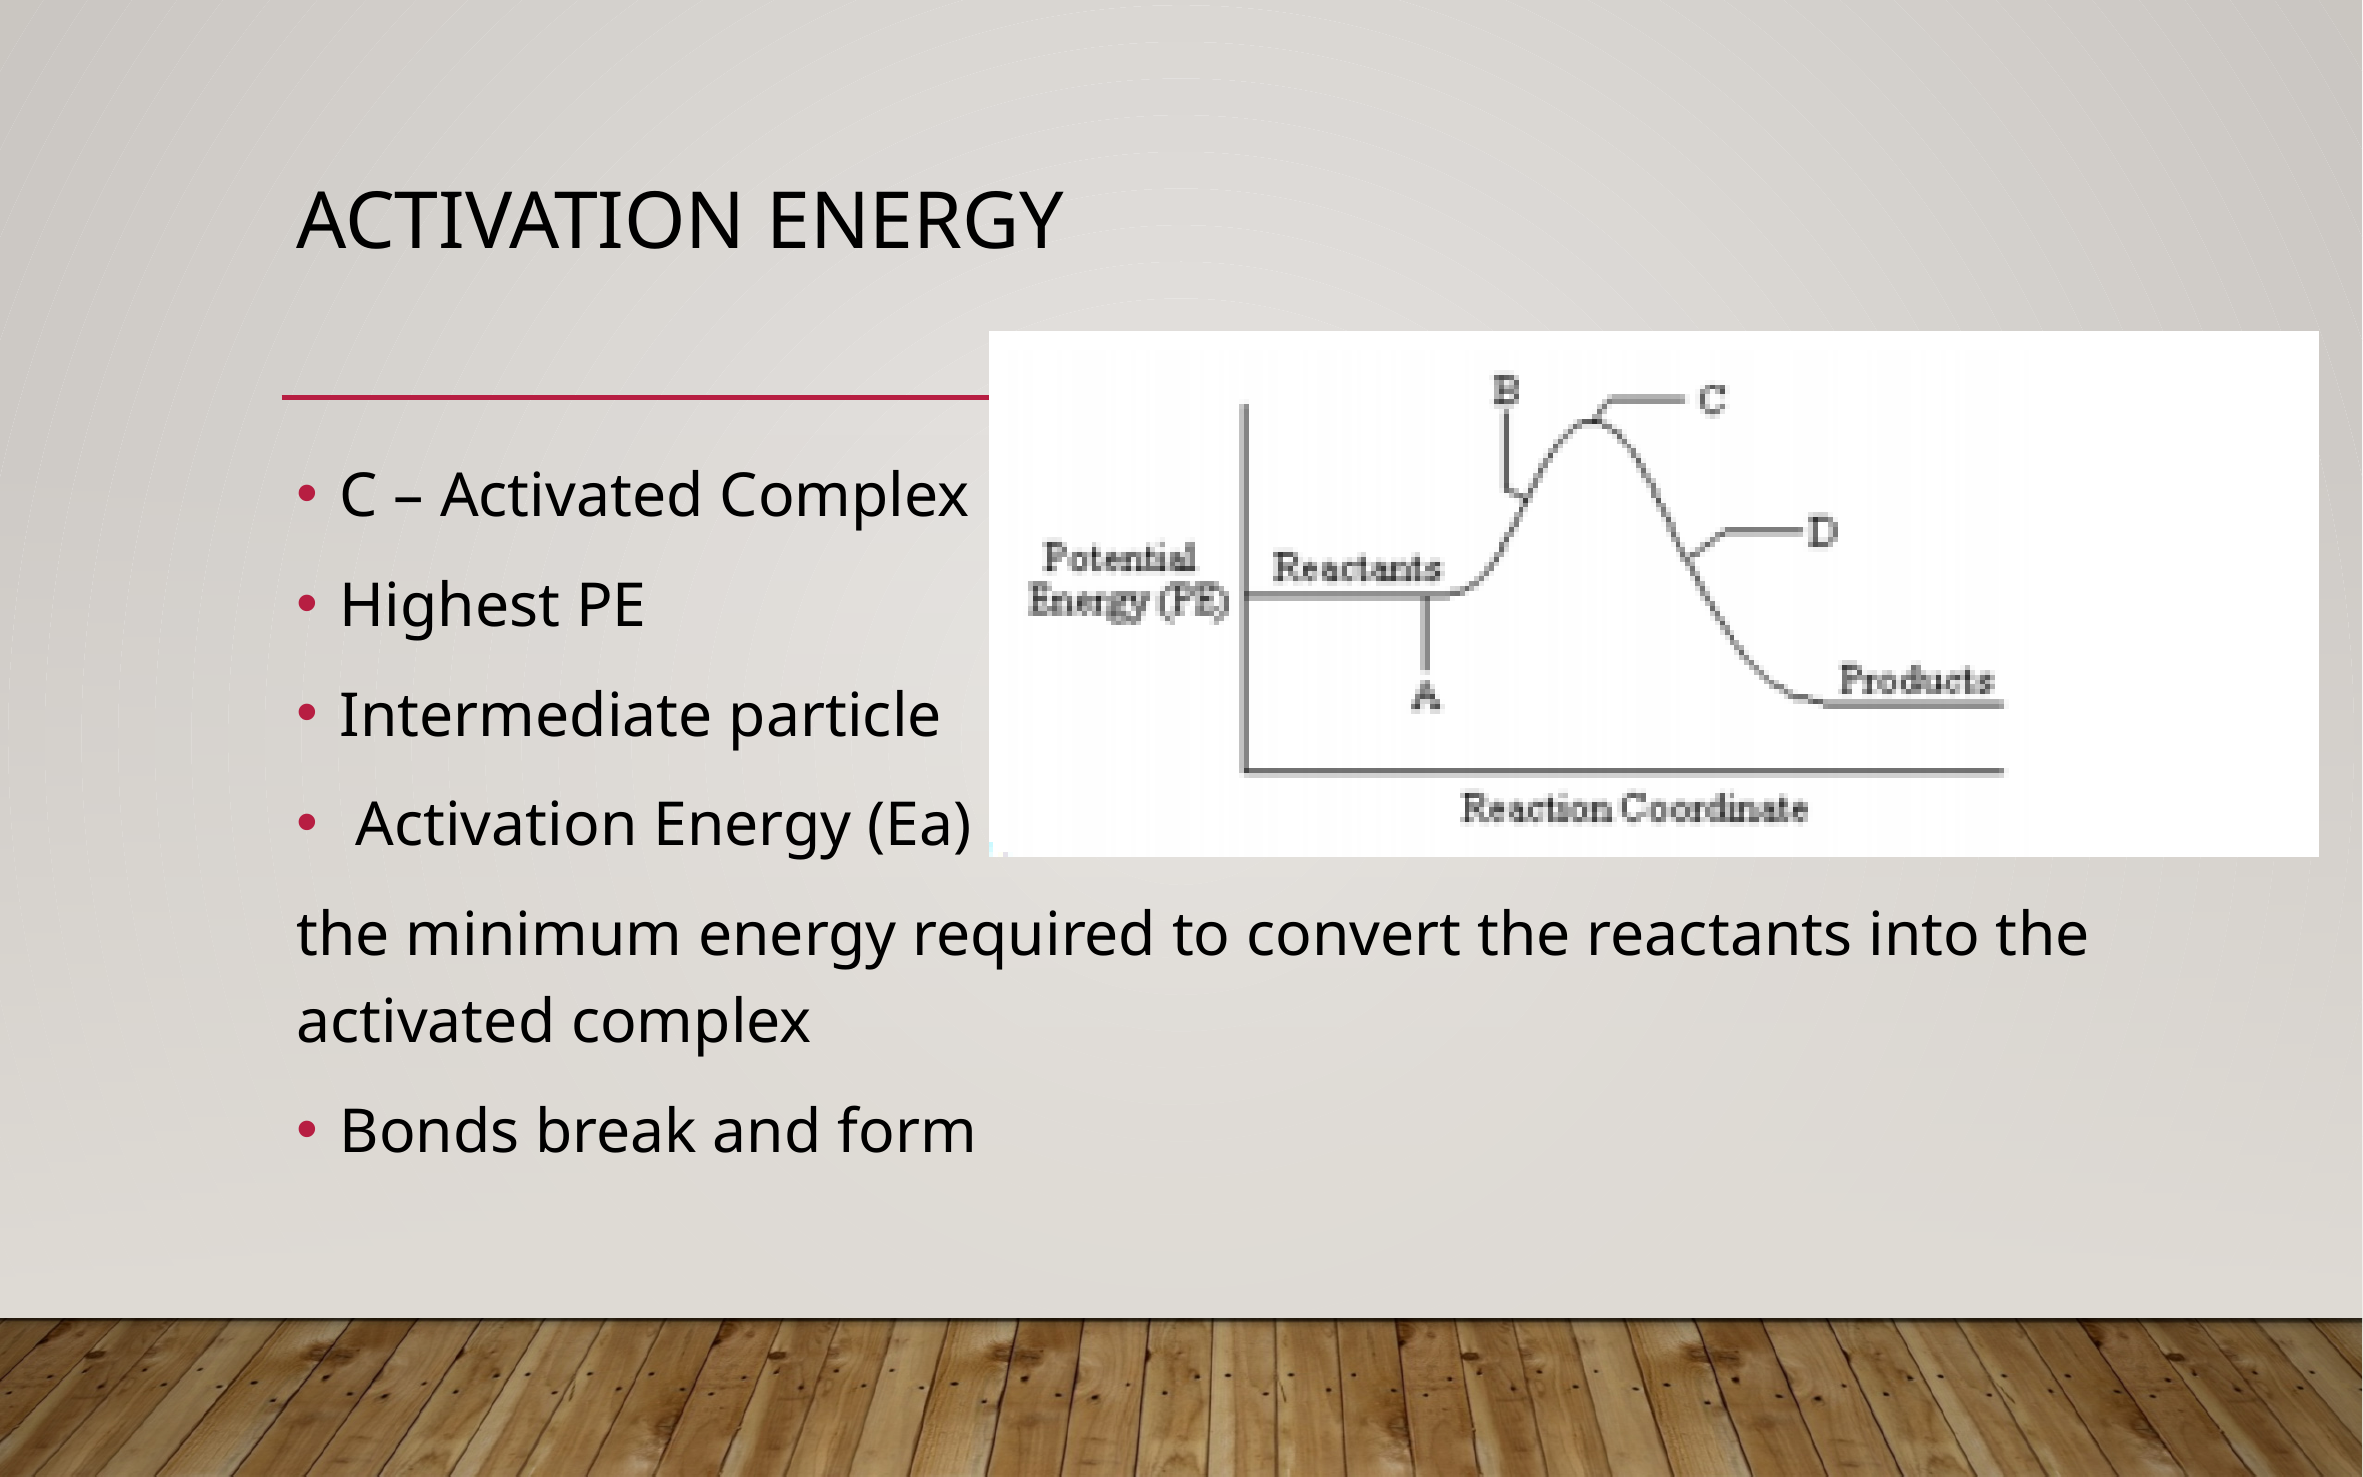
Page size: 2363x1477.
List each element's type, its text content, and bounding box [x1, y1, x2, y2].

list C – Activated Complex Highest PE Intermediate particle Activation Energy (Ea) is the minimum energy required to convert the reactants into the activated complex Bonds break and form [281, 433, 2142, 1177]
title Activation Energy [281, 173, 2142, 400]
picture [0, 1318, 2363, 1477]
picture [988, 330, 2319, 857]
